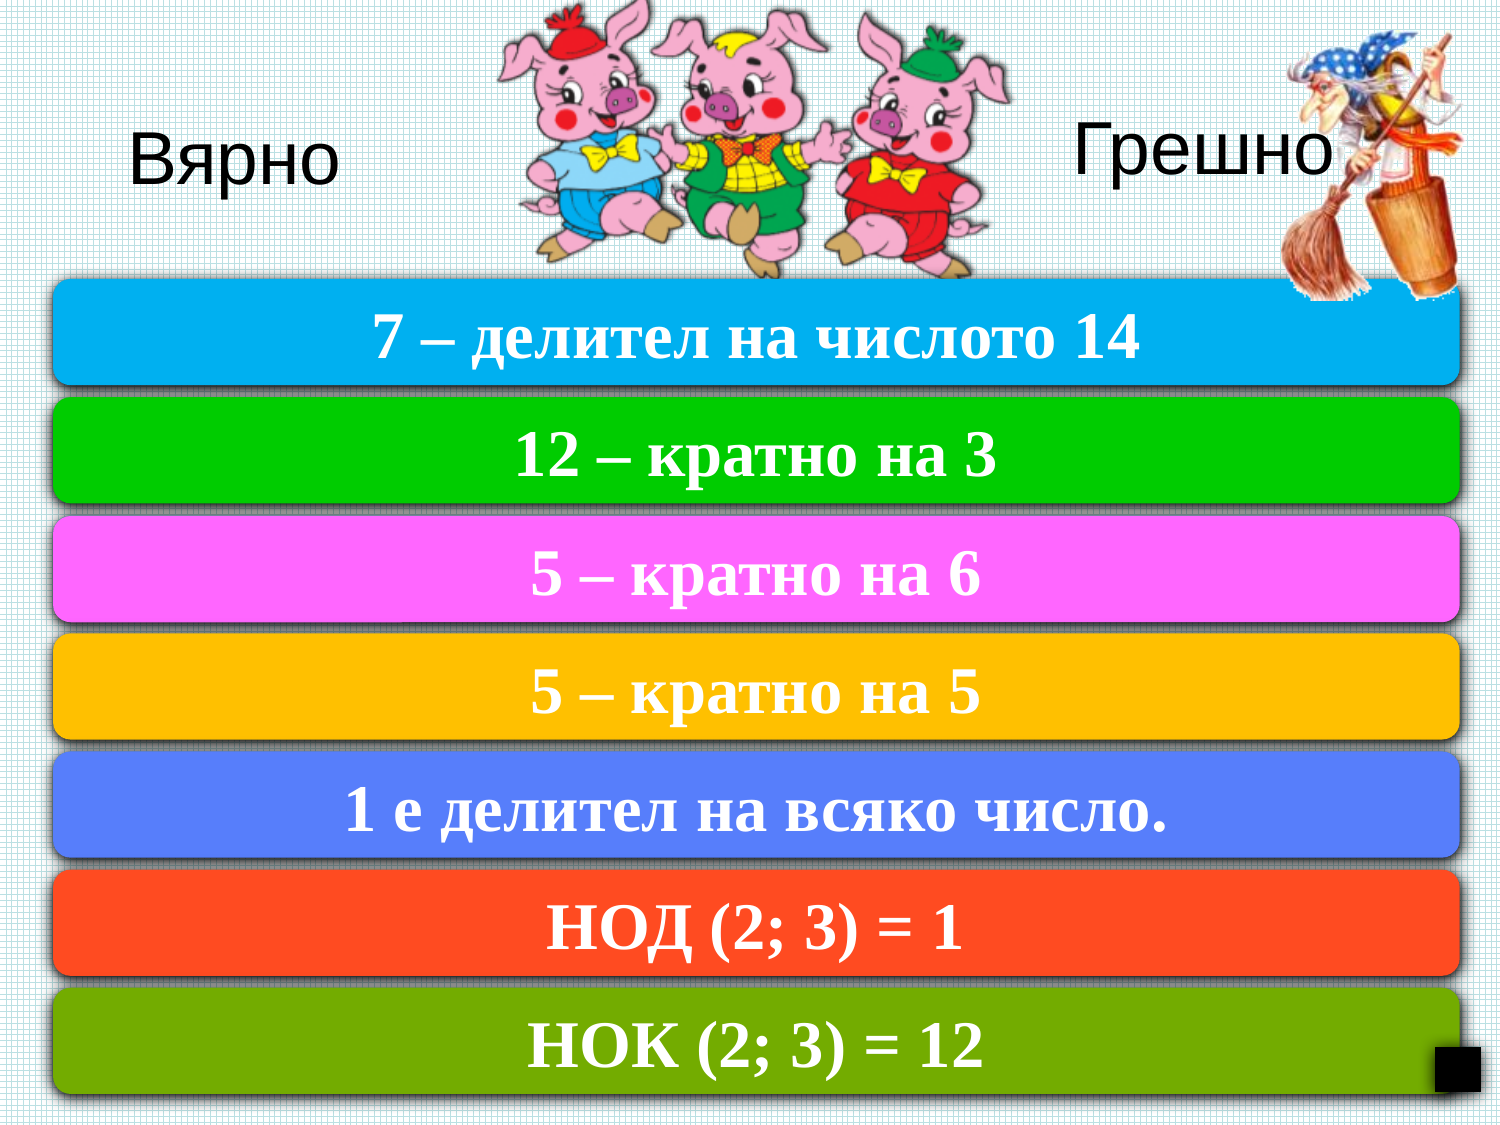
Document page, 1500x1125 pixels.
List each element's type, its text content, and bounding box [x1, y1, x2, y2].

text_box [50, 276, 1461, 386]
text_box [52, 749, 1463, 858]
picture [1281, 30, 1477, 301]
picture [477, 0, 1020, 278]
text_box [50, 513, 1461, 622]
text_box Грешно [1057, 92, 1276, 198]
text_box Вярно [112, 101, 462, 207]
text_box [1433, 1045, 1483, 1094]
text_box [50, 985, 1461, 1097]
text_box [50, 631, 1461, 740]
text_box [50, 867, 1461, 976]
text_box [50, 394, 1461, 505]
